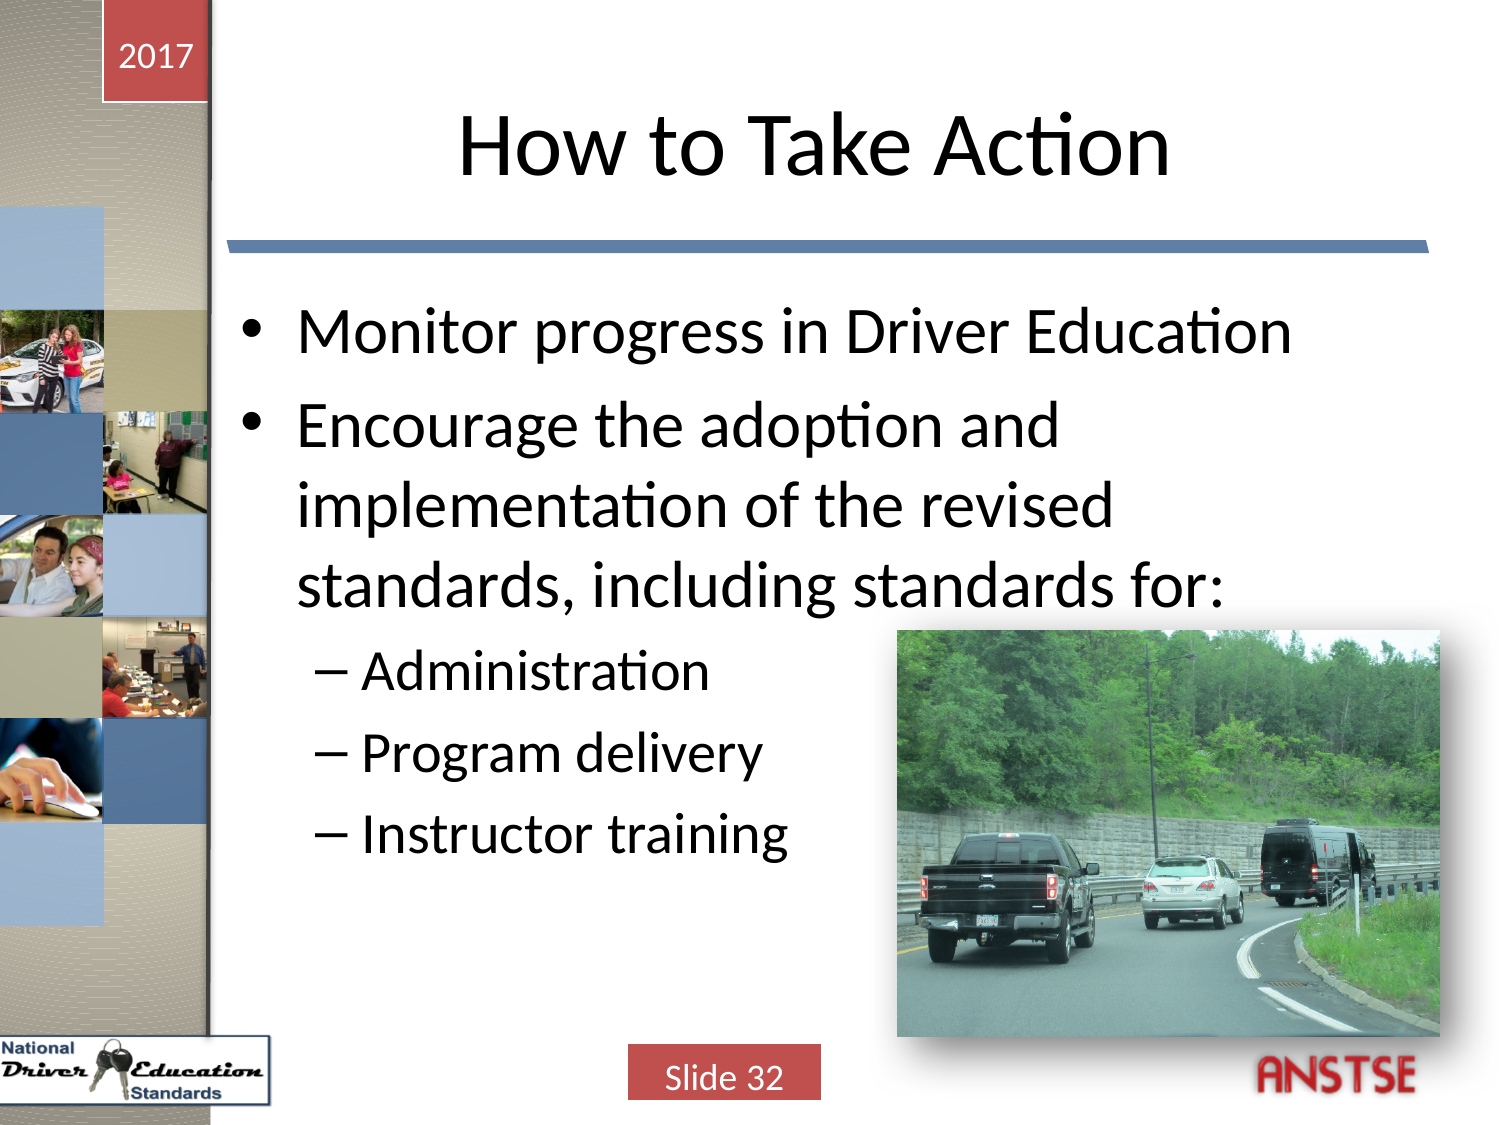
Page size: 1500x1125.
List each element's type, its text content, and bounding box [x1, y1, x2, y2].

picture [1242, 1048, 1432, 1108]
picture [0, 515, 206, 824]
picture [0, 1032, 280, 1113]
list Monitor progress in Driver Education Encourage the adoption and implementation of the revised standards, including standards for: Administration Program delivery Instructor training [225, 279, 1380, 1005]
title How to Take Action [226, 45, 1425, 233]
picture [0, 311, 207, 513]
picture [897, 630, 1441, 1038]
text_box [207, 0, 211, 1038]
